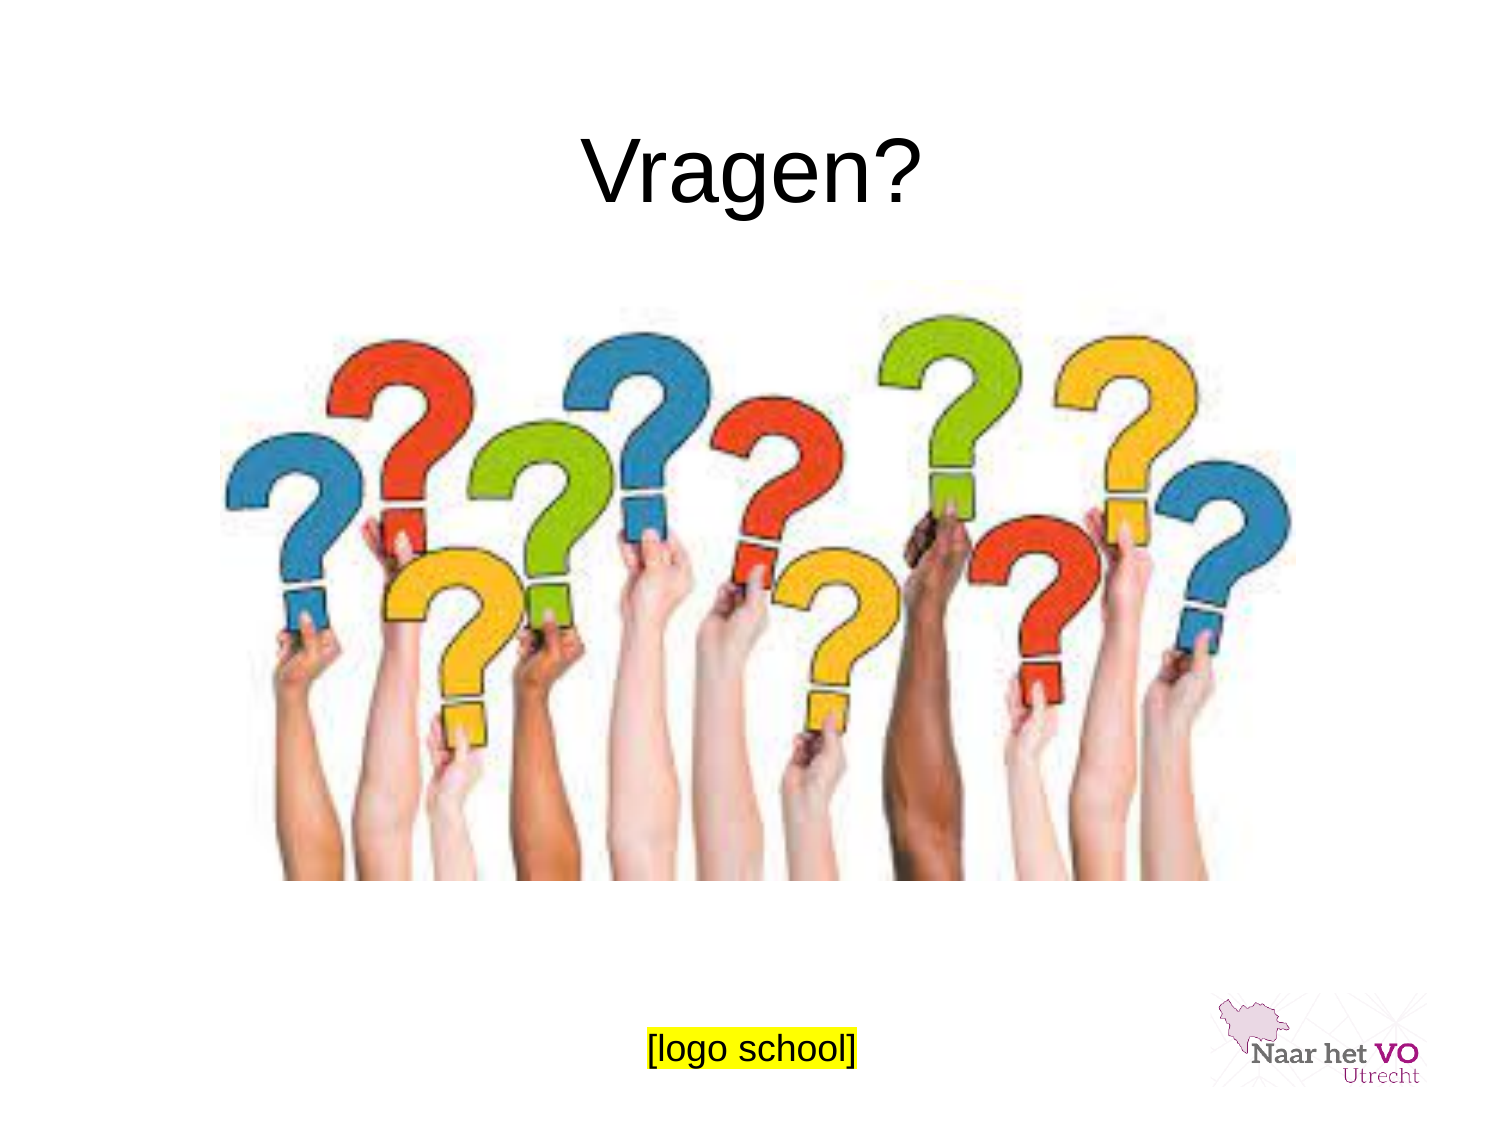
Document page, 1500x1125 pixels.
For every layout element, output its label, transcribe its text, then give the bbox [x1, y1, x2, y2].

title Vragen? [76, 72, 1427, 260]
text_box [logo school] [556, 1016, 948, 1076]
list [220, 280, 1296, 881]
picture [1210, 993, 1427, 1087]
